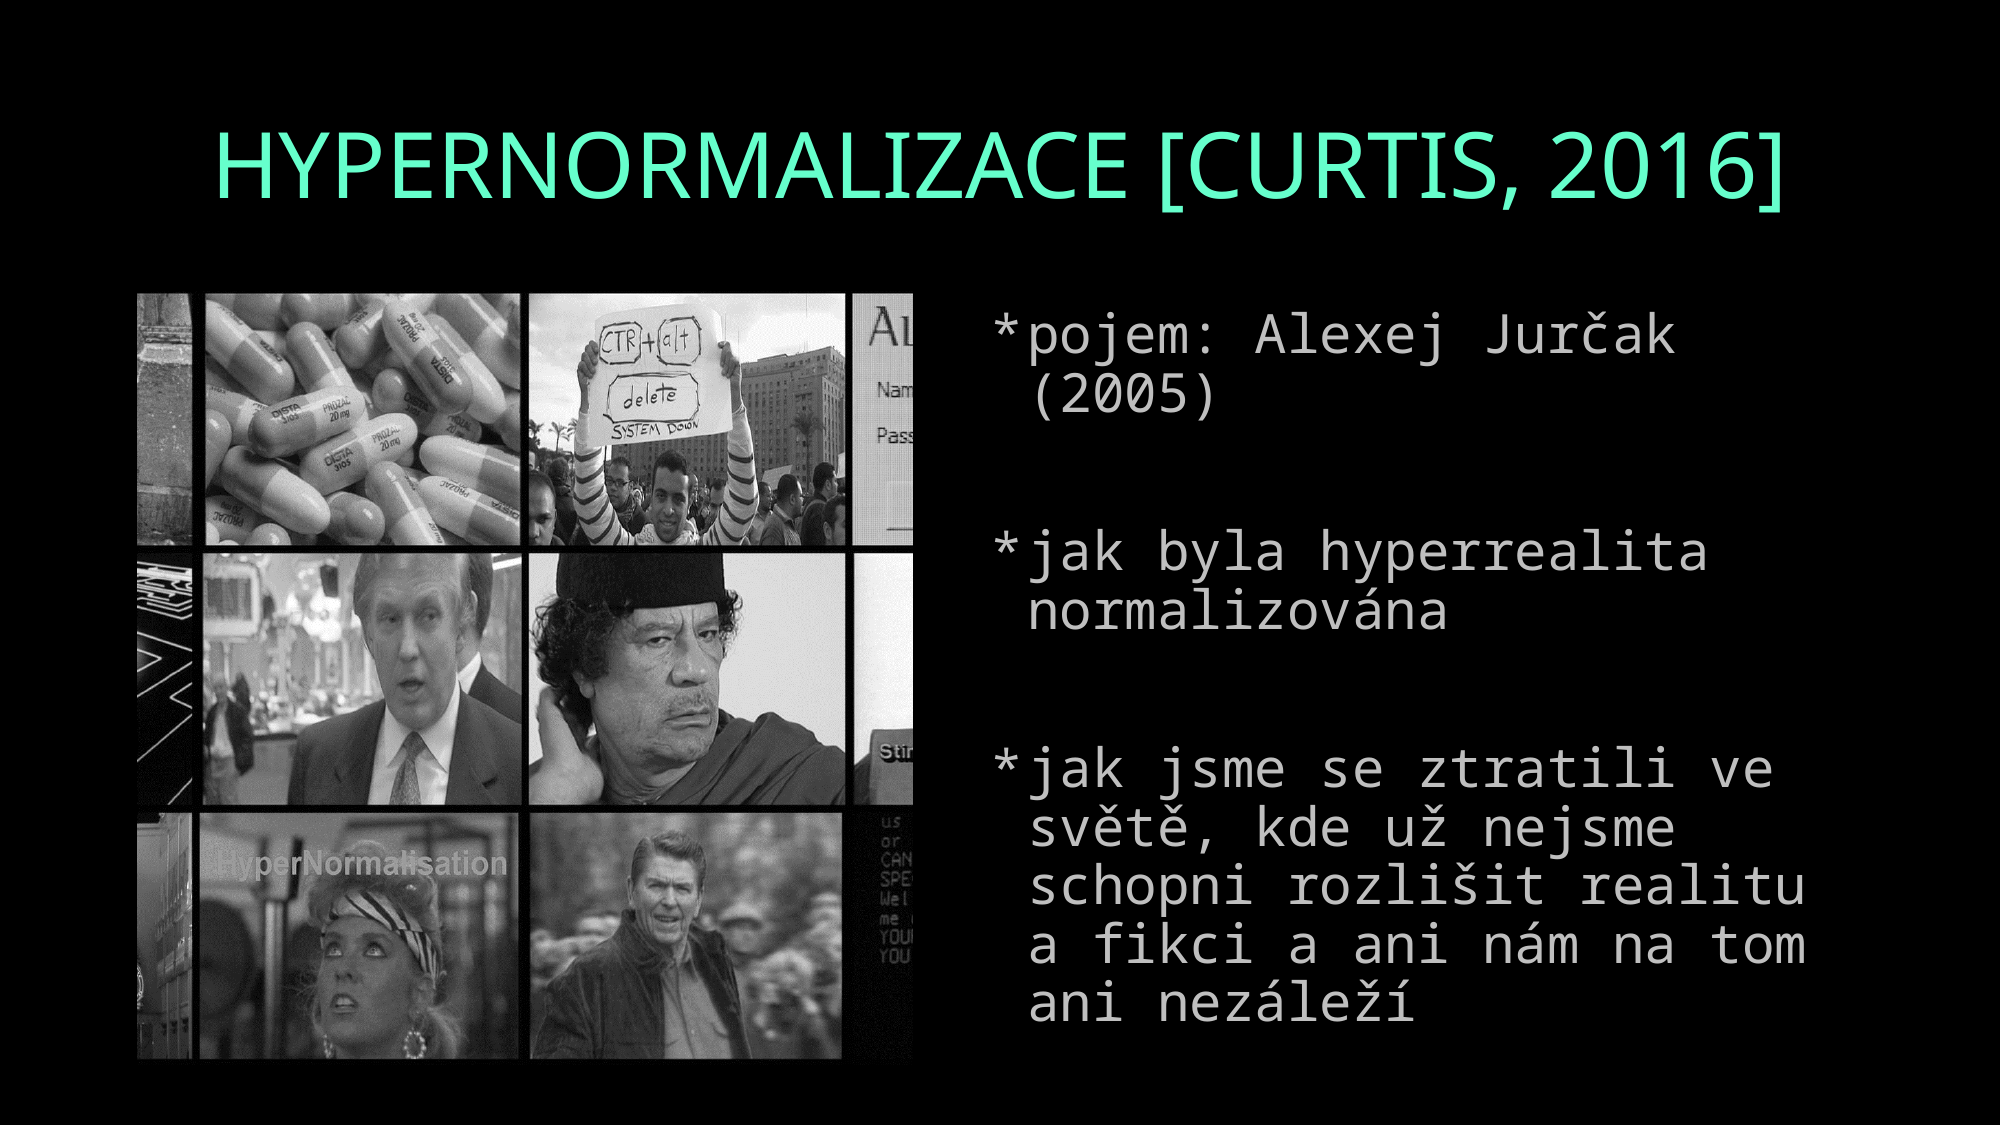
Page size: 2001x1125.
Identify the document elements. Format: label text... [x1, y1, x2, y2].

title HYPERNORMALIZACE [CURTIS, 2016] [137, 59, 1863, 278]
list pojem: Alexej Jurčak (2005) jak byla hyperrealita normalizována jak jsme se ztratili ve světě, kde už nejsme schopni rozlišit realitu a fikci a ani nám na tom ani nezáleží [975, 299, 1863, 1014]
picture [137, 290, 913, 1066]
